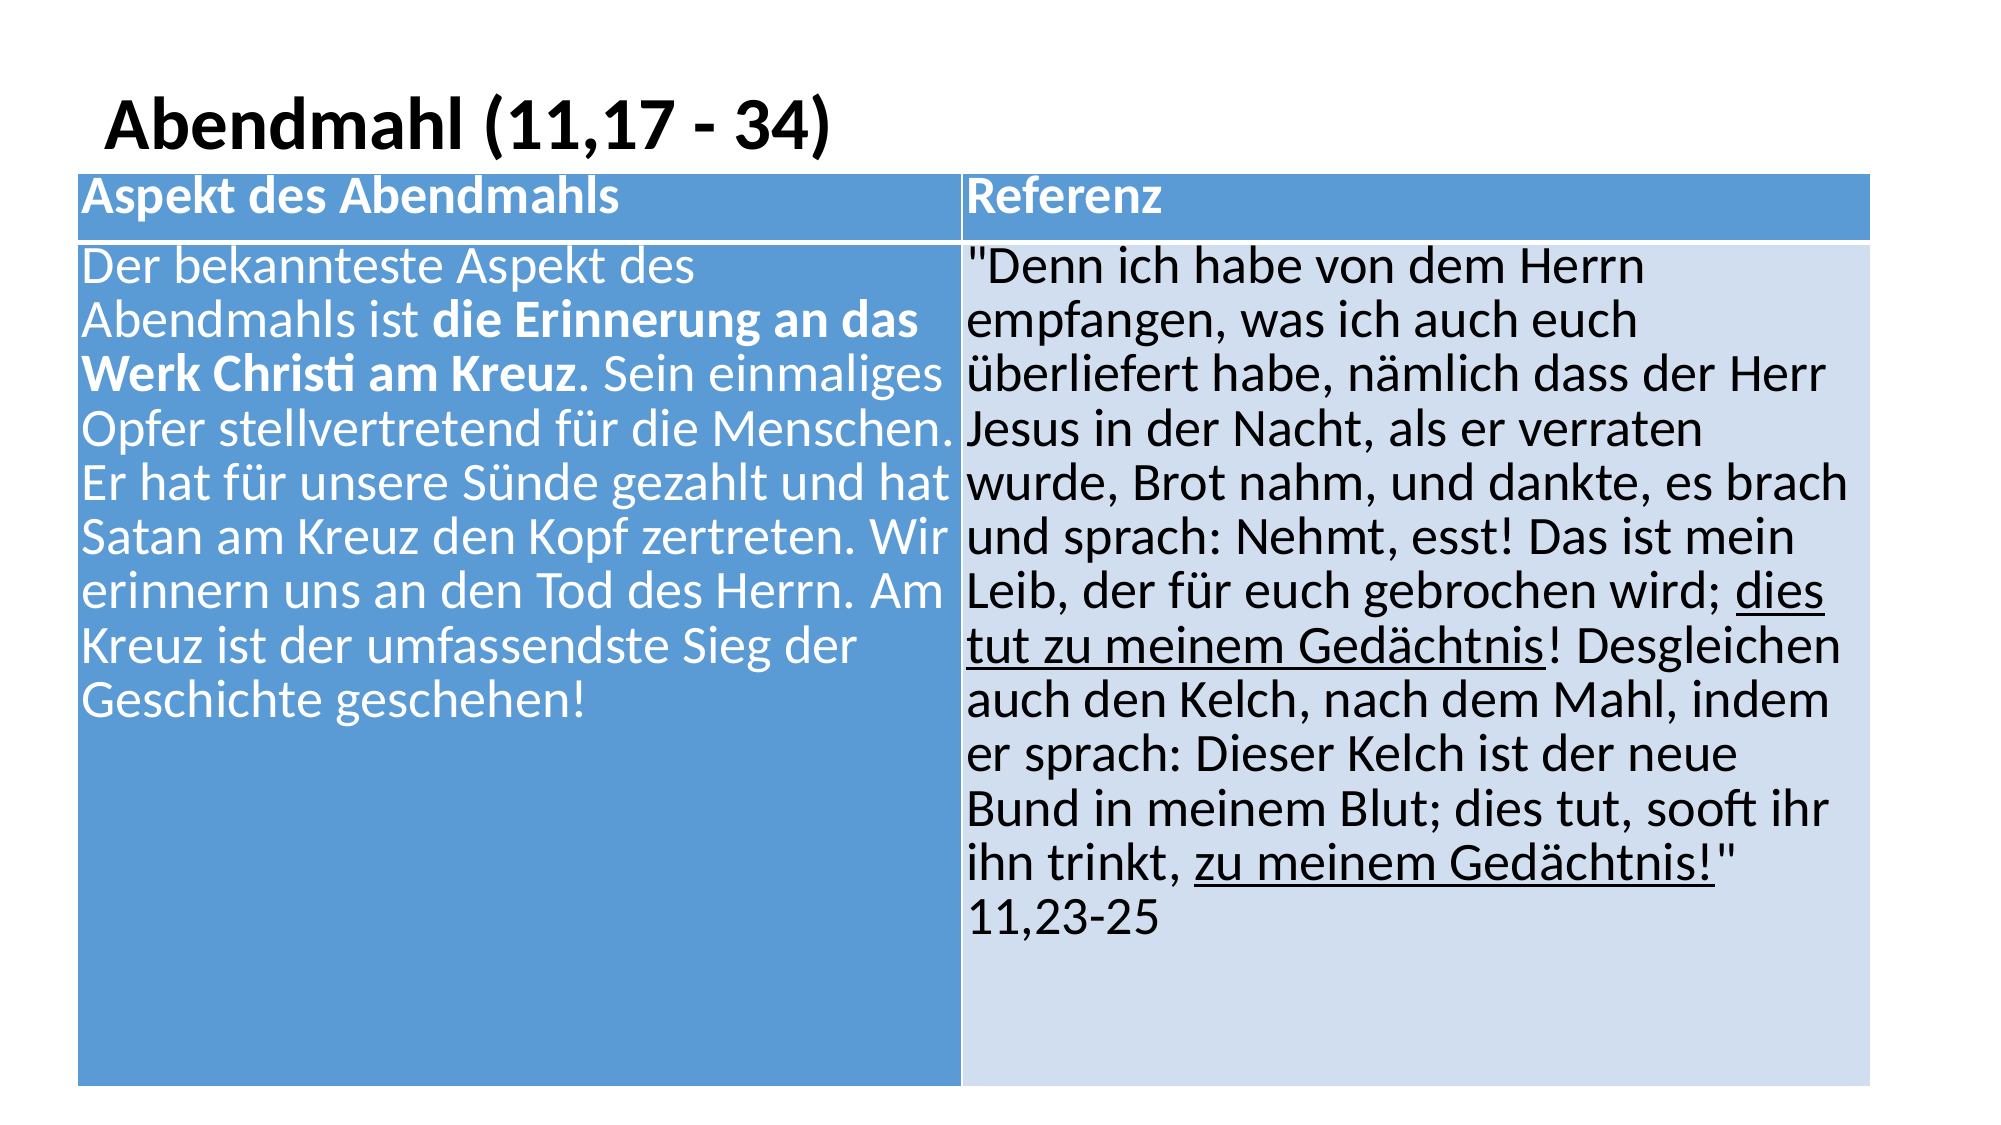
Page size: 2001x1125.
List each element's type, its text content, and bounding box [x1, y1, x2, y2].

table_cell "Denn ich habe von dem Herrn empfangen, was ich auch euch überliefert habe, nämlich dass der Herr Jesus in der Nacht, als er verraten wurde, Brot nahm, und dankte, es brach und sprach: Nehmt, esst! Das ist mein Leib, der für euch gebrochen wird; dies tut zu meinem Gedächtnis! Desgleichen auch den Kelch, nach dem Mahl, indem er sprach: Dieser Kelch ist der neue Bund in meinem Blut; dies tut, sooft ihr ihn trinkt, zu meinem Gedächtnis!" 11,23-25 [963, 245, 1870, 1086]
table_header Referenz [963, 174, 1870, 240]
table_cell Der bekannteste Aspekt des Abendmahls ist die Erinnerung an das Werk Christi am Kreuz. Sein einmaliges Opfer stellvertretend für die Menschen. Er hat für unsere Sünde gezahlt und hat Satan am Kreuz den Kopf zertreten. Wir erinnern uns an den Tod des Herrn. Am Kreuz ist der umfassendste Sieg der Geschichte geschehen! [78, 245, 961, 1086]
text_box Abendmahl (11,17 - 34) [90, 67, 849, 172]
table_header Aspekt des Abendmahls [78, 174, 961, 240]
